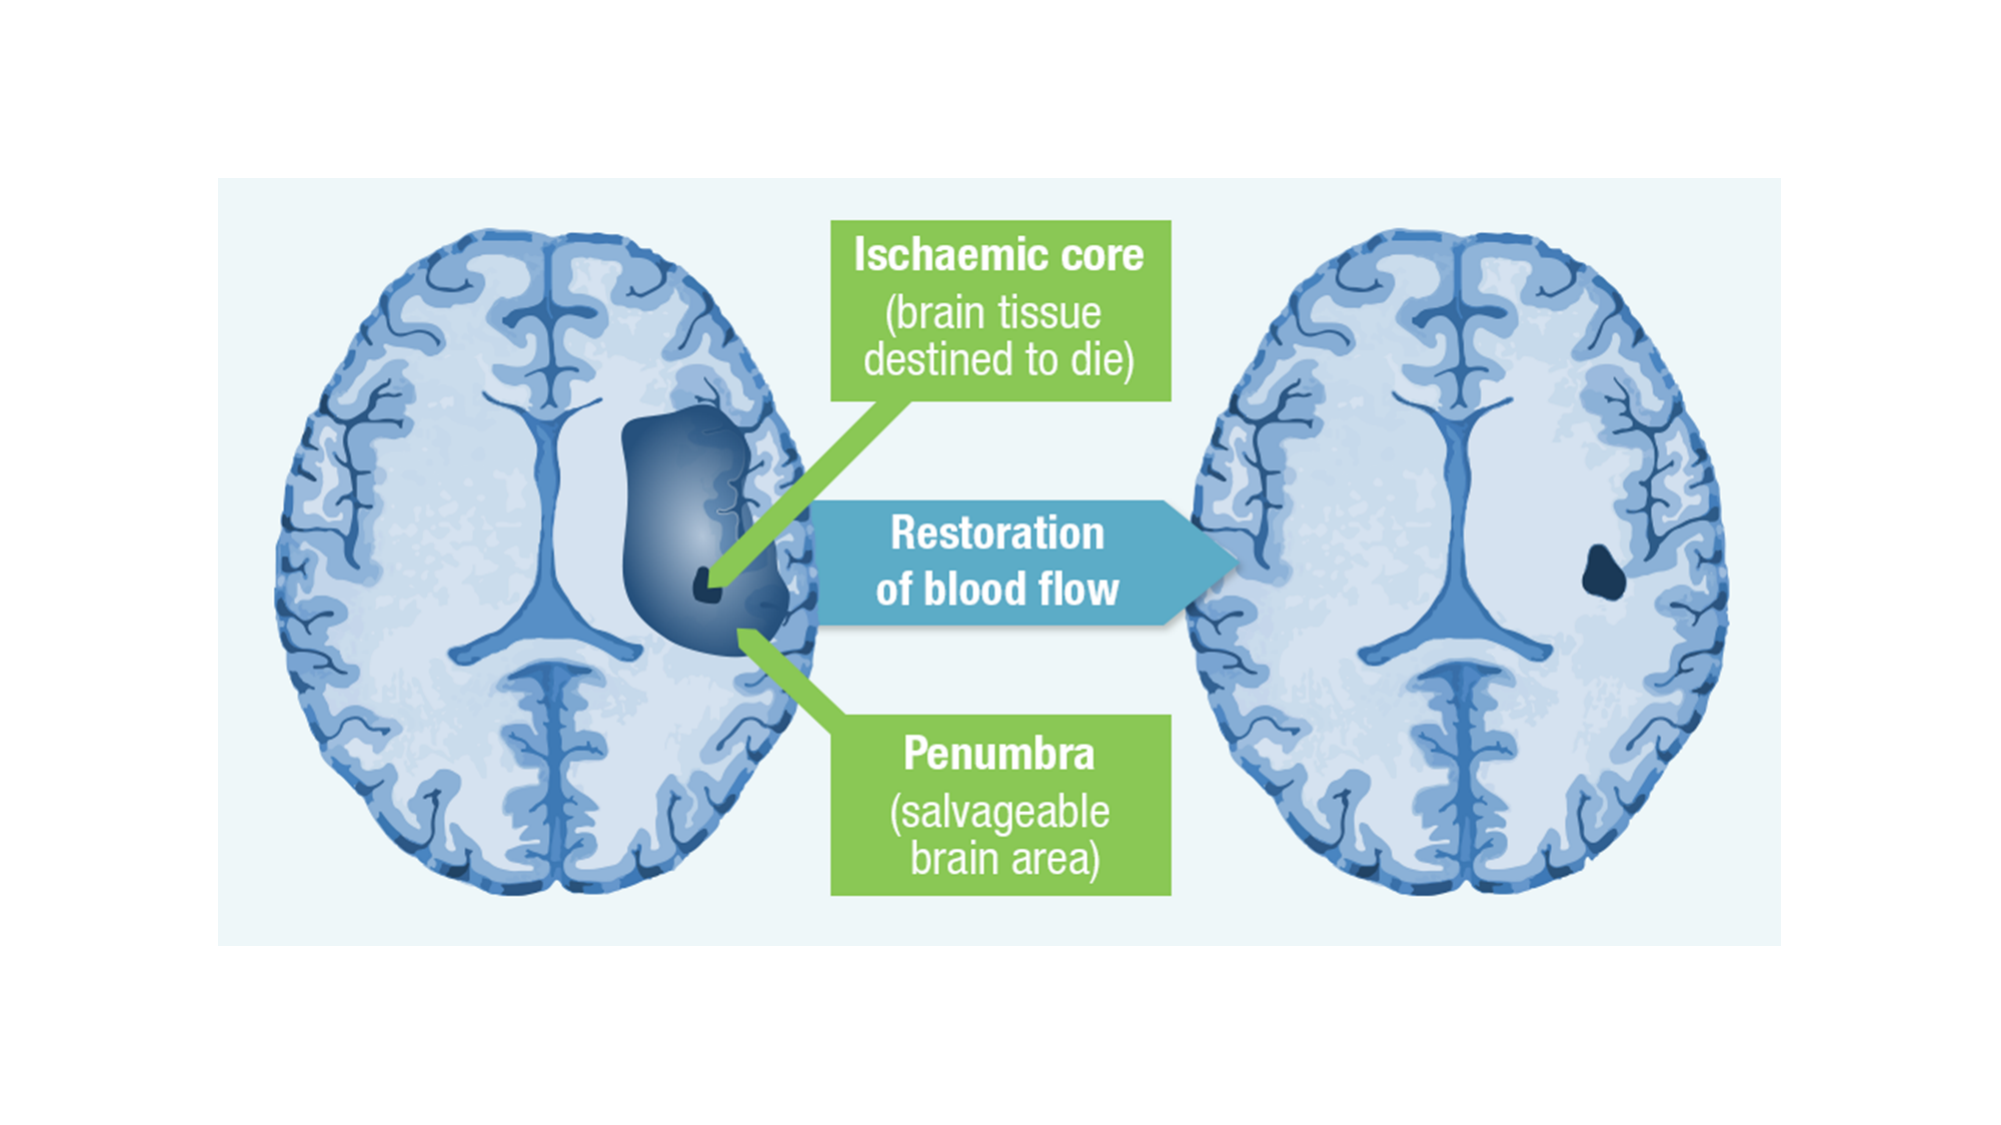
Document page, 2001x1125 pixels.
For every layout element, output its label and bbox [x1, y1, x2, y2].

picture [218, 178, 1781, 947]
